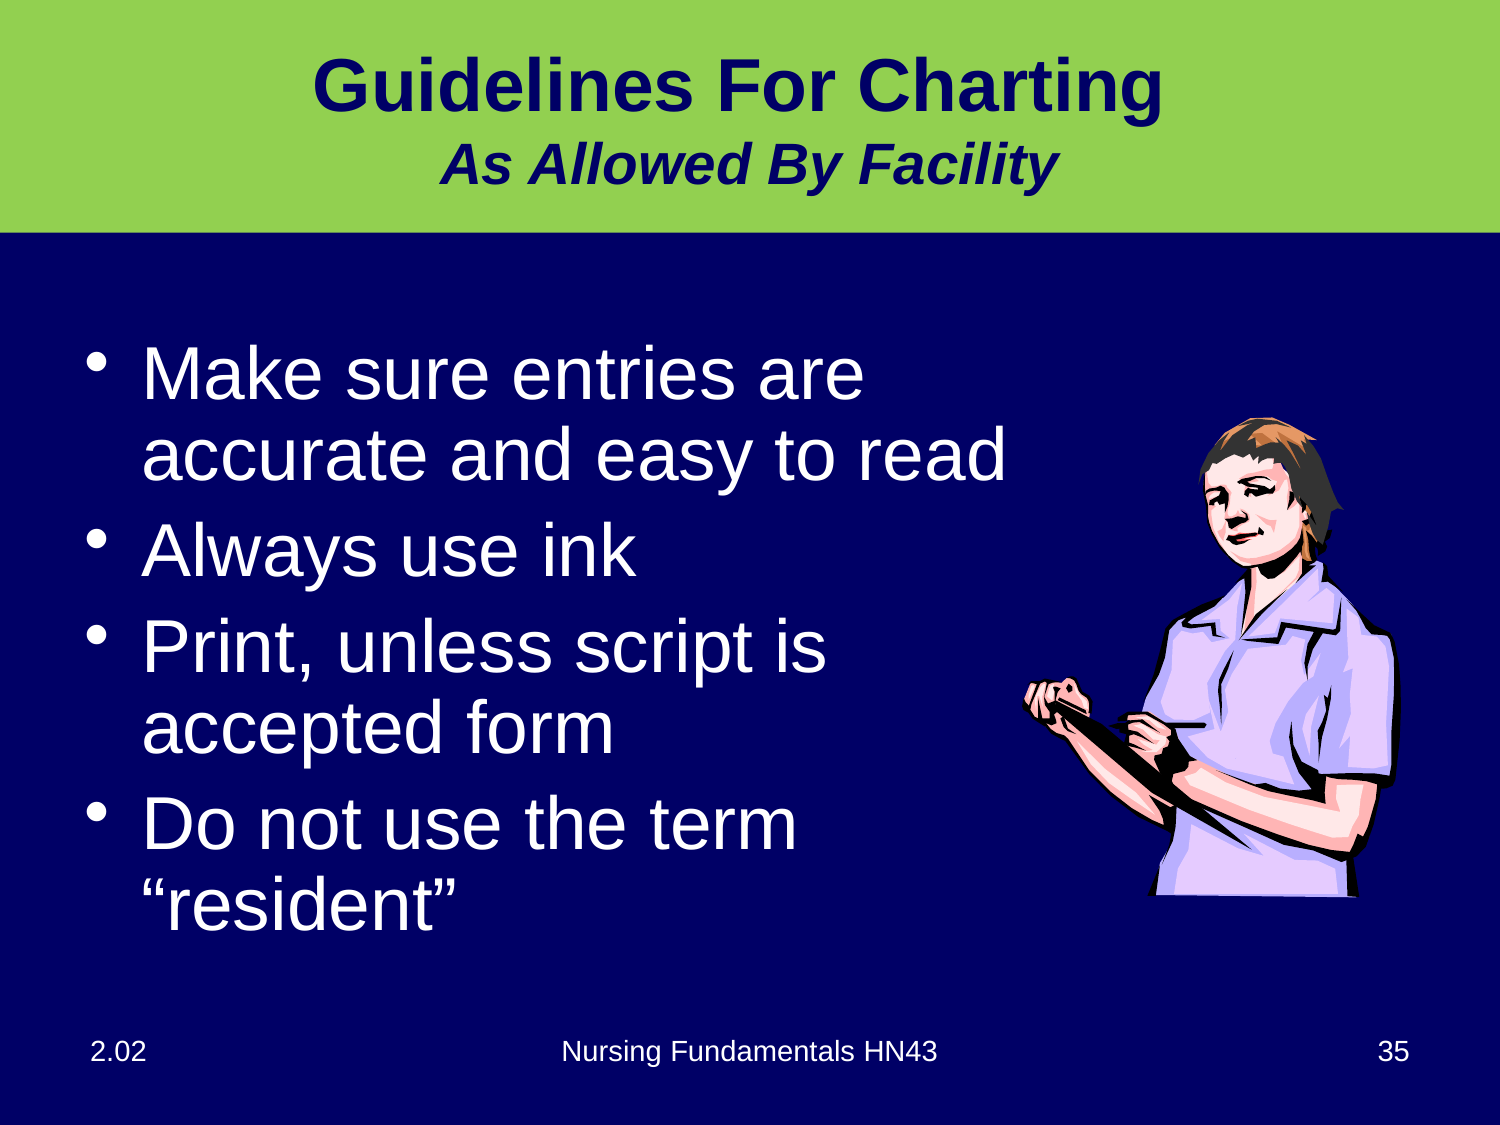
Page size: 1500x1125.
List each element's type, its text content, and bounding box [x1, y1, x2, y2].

slide_number 35 [1074, 1024, 1425, 1103]
footer Nursing Fundamentals HN43 [512, 1024, 988, 1103]
list Make sure entries are accurate and easy to read Always use ink Print, unless script is accepted form Do not use the term “resident” [70, 327, 1100, 980]
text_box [1017, 406, 1402, 903]
title Guidelines For Charting As Allowed By Facility [0, 0, 1500, 233]
slide_number 2.02 [75, 1024, 425, 1103]
